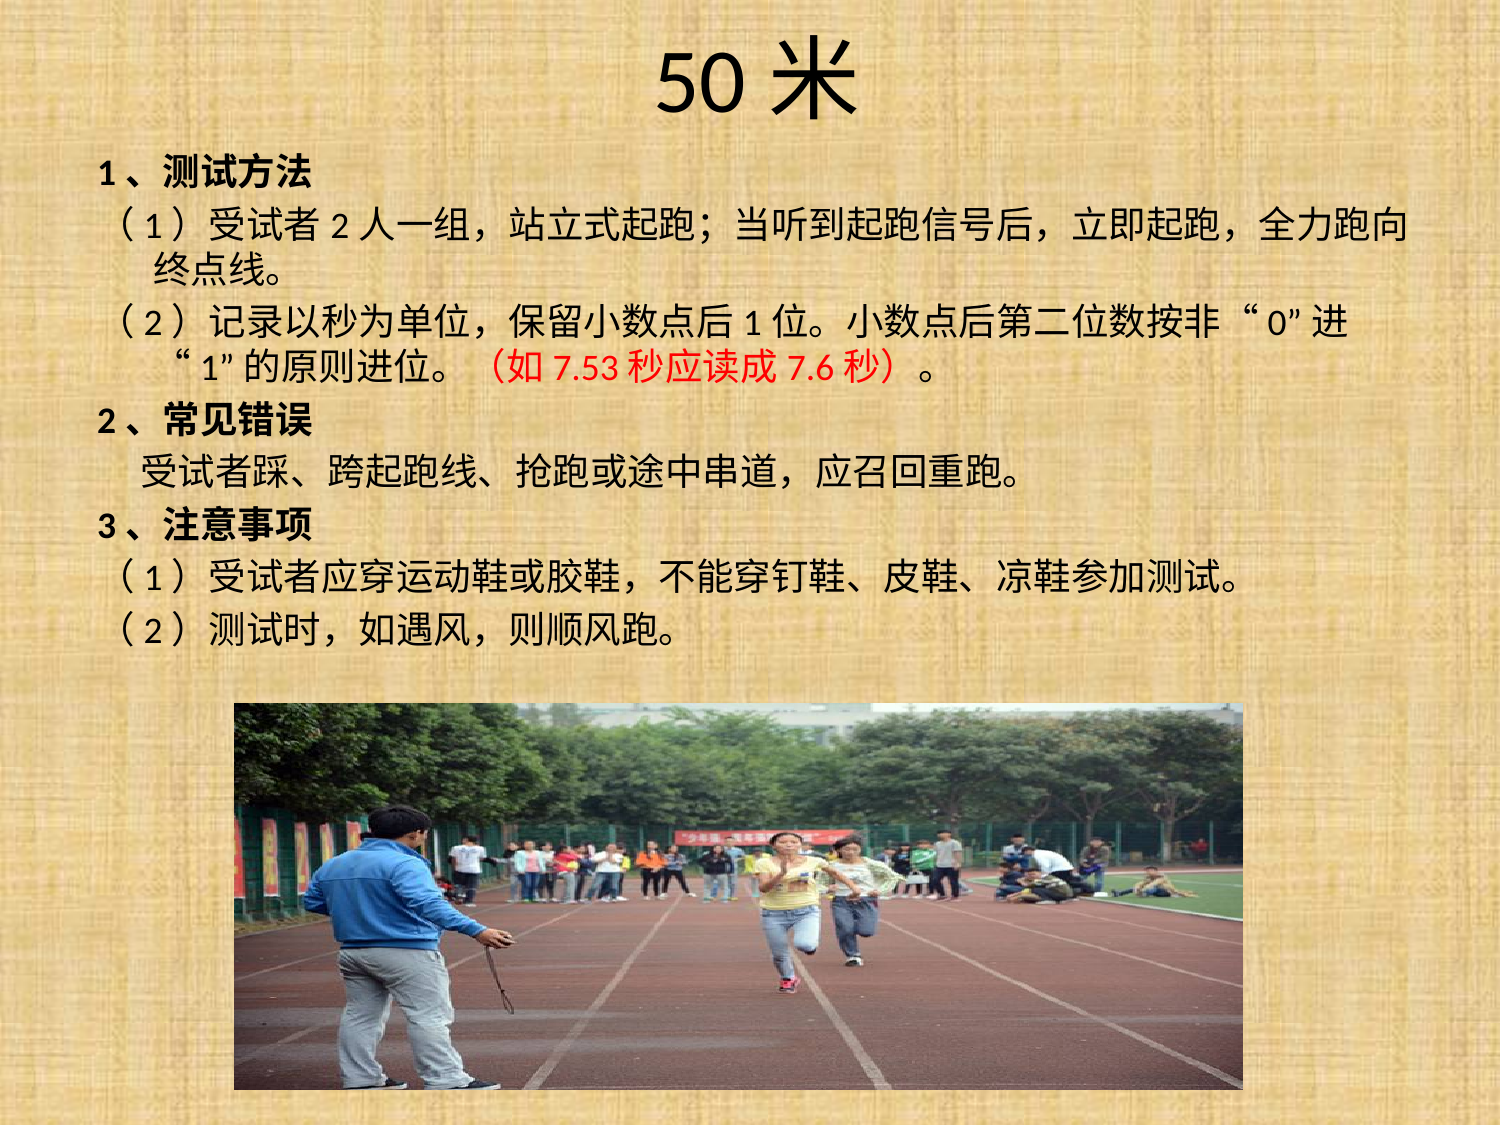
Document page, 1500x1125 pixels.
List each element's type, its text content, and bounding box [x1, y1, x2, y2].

picture [0, 0, 1500, 1125]
list 1、测试方法 （1）受试者2人一组，站立式起跑；当听到起跑信号后，立即起跑，全力跑向终点线。 （2）记录以秒为单位，保留小数点后1位。小数点后第二位数按非“0”进“1”的原则进位。（如7.53秒应读成7.6秒）。 2、常见错误 受试者踩、跨起跑线、抢跑或途中串道，应召回重跑。 3、注意事项 （1）受试者应穿运动鞋或胶鞋，不能穿钉鞋、皮鞋、凉鞋参加测试。 （2）测试时，如遇风，则顺风跑。 [82, 140, 1425, 750]
title 50米 [82, 0, 1432, 153]
